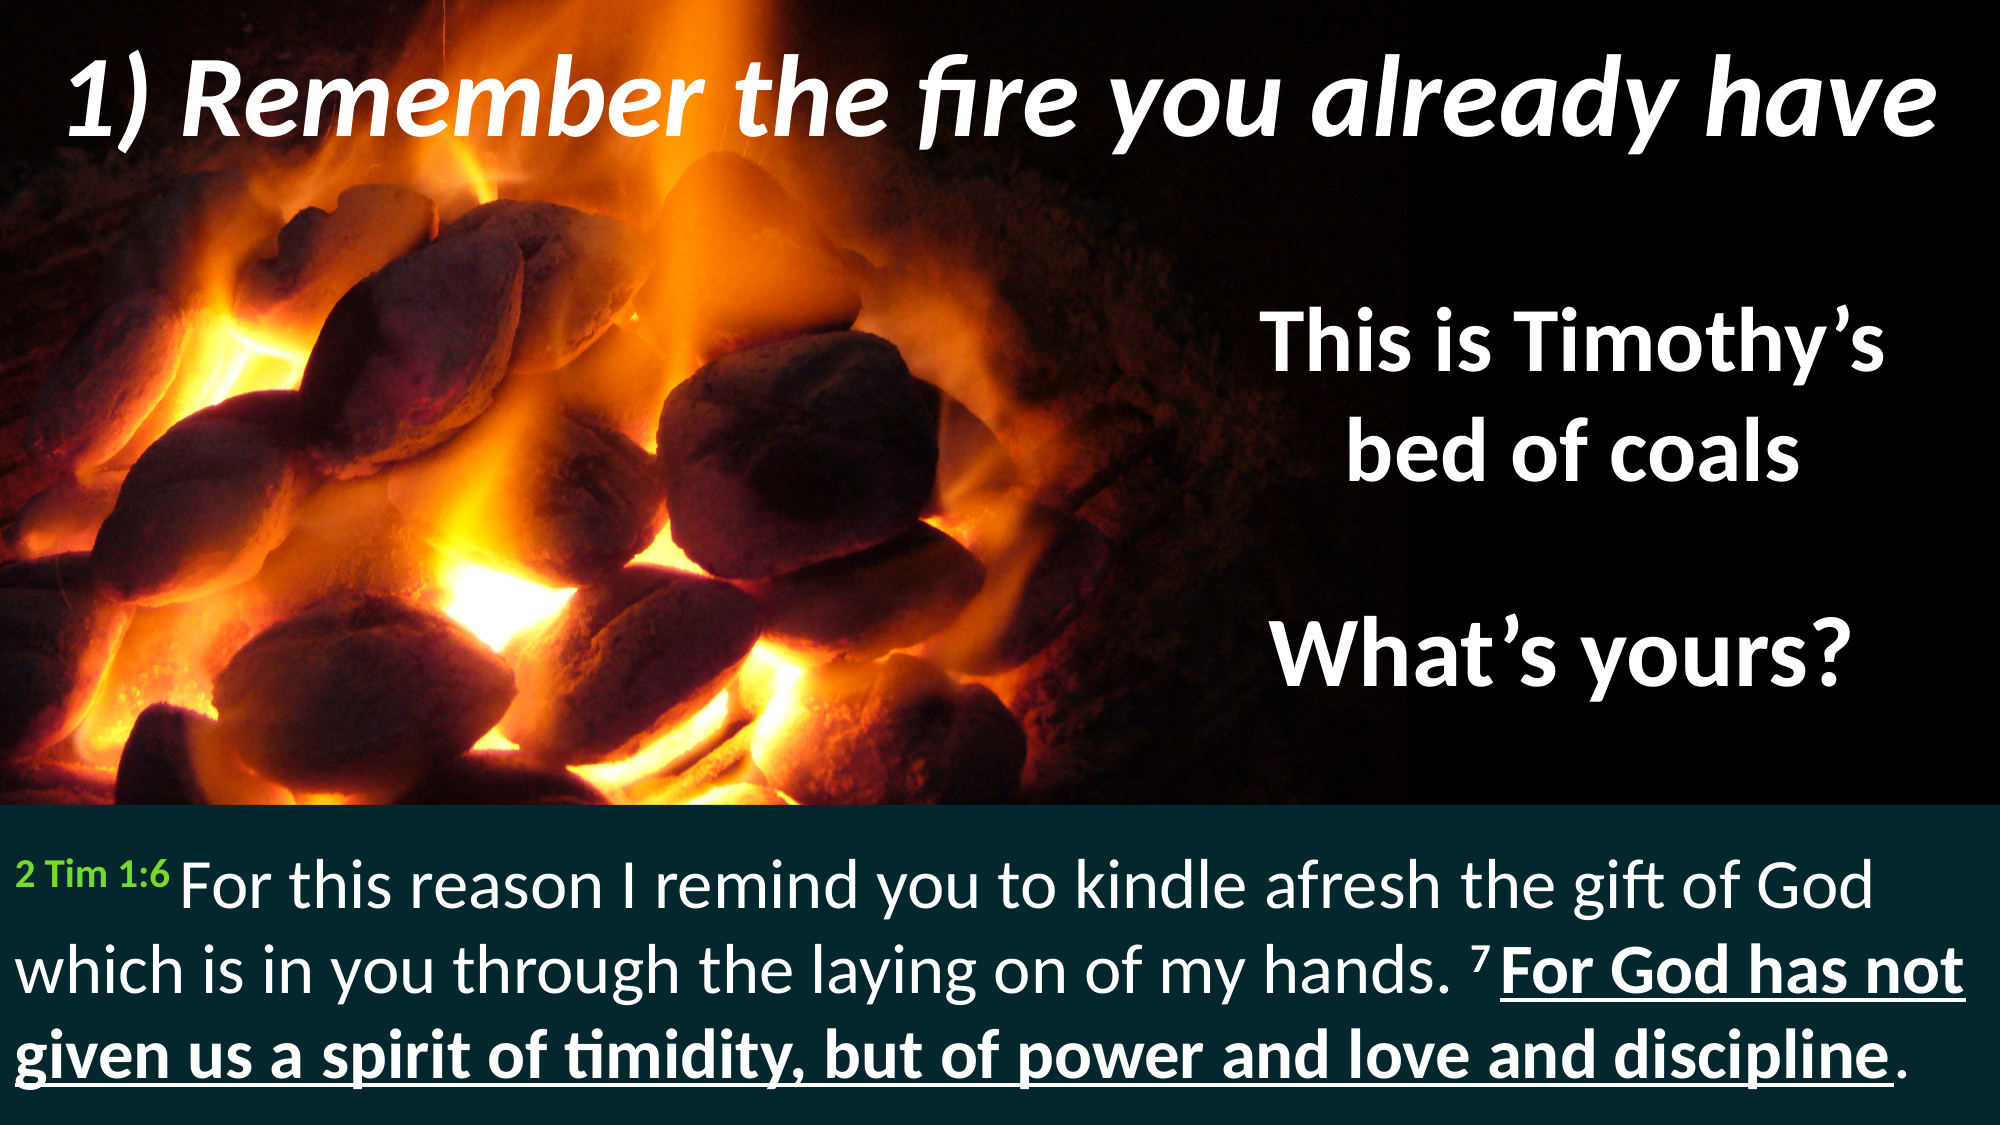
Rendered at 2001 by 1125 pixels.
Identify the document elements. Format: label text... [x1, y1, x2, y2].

text_box What’s yours? [1408, 578, 1914, 714]
text_box 2 Tim 1:6 For this reason I remind you to kindle afresh the gift of God which is in you through the laying on of my hands. 7 For God has not given us a spirit of timidity, but of power and love and discipline. [0, 804, 2000, 1125]
text_box This is Timothy’s bed of coals [1408, 272, 1971, 507]
text_box 1) Remember the fire you already have [1408, 12, 2000, 168]
picture [0, 0, 1408, 806]
